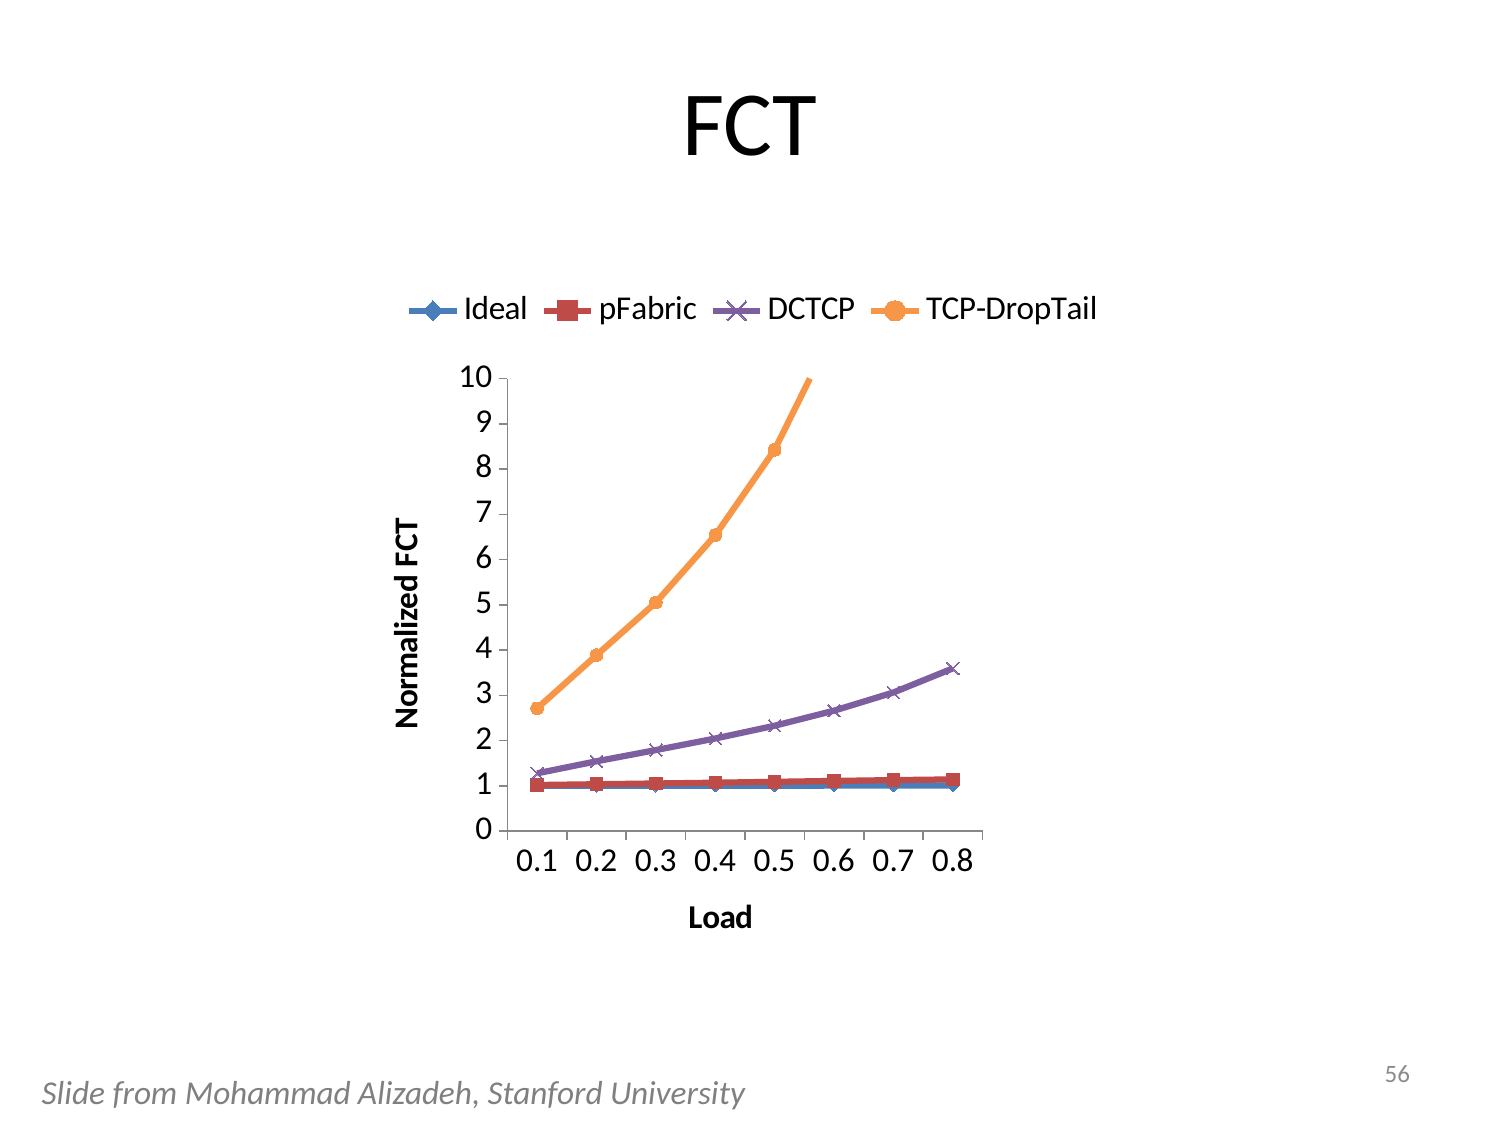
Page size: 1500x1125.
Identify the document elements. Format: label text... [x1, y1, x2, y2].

slide_number 56 [1074, 1042, 1425, 1103]
text_box Slide from Mohammad Alizadeh, Stanford University [26, 1064, 769, 1120]
chart [167, 269, 1332, 1011]
title FCT [75, 24, 1425, 213]
